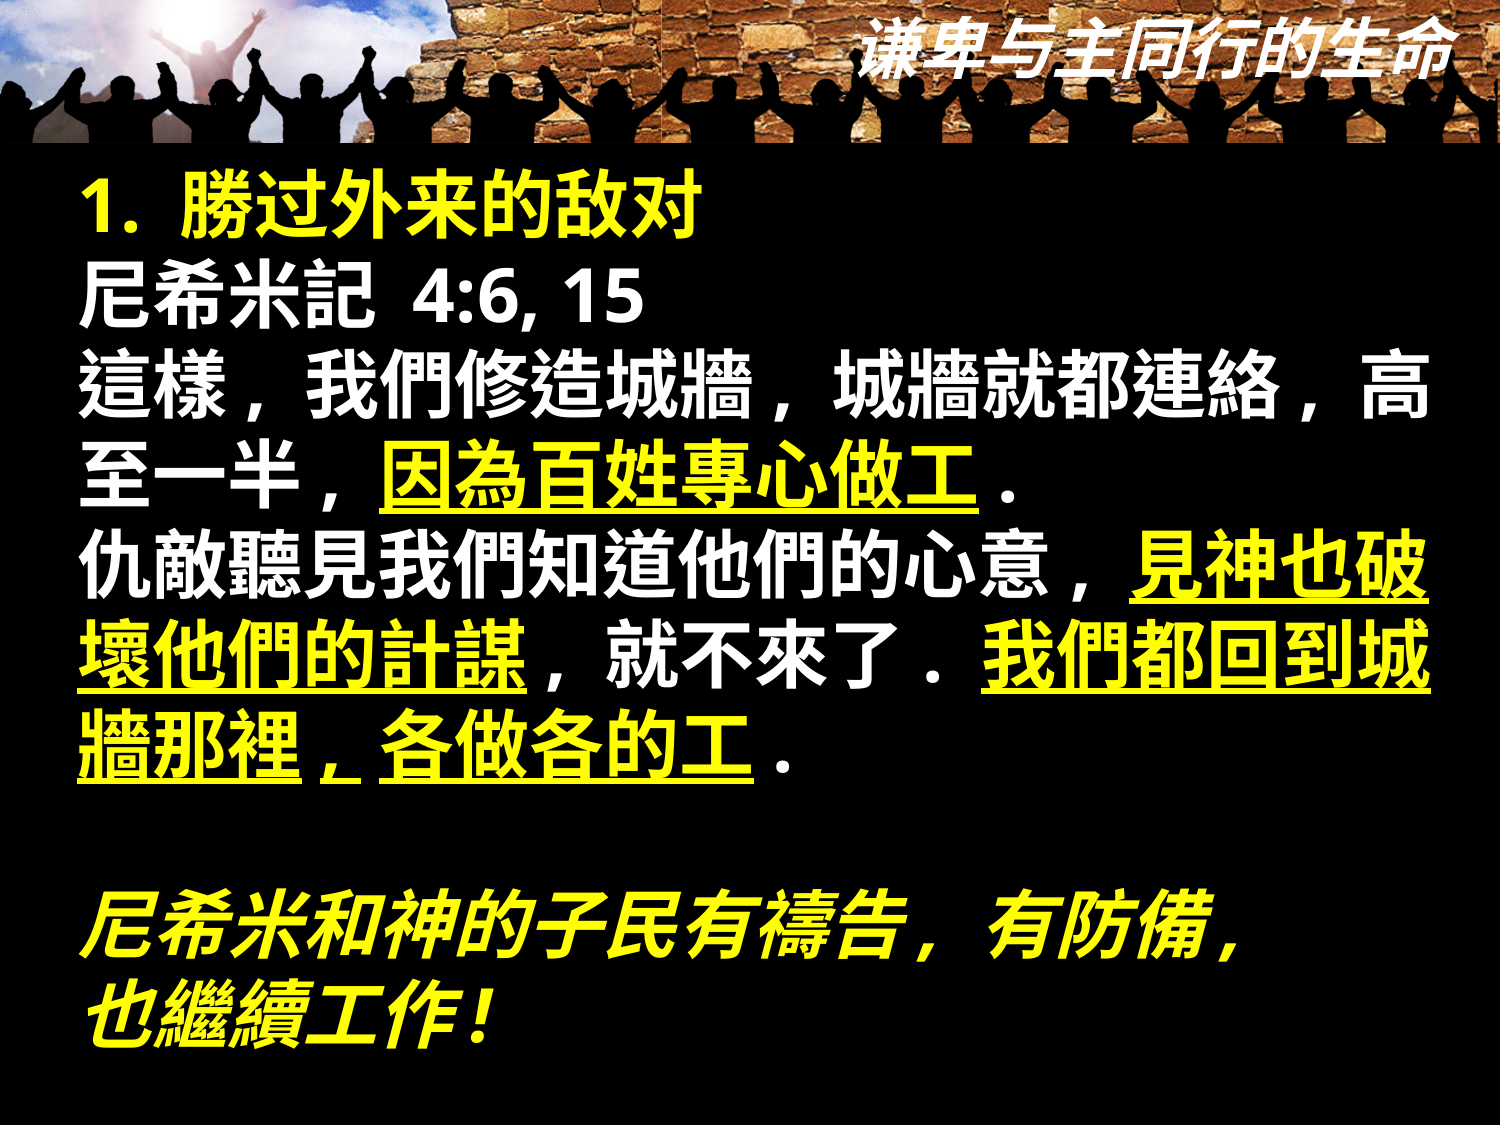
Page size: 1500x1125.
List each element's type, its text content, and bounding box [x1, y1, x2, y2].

subtitle 1. 勝过外来的敌对 尼希米記 4:6, 15 這樣, 我們修造城牆, 城牆就都連絡, 高至一半, 因為百姓專心做工. 仇敵聽見我們知道他們的心意, 見神也破壞他們的計謀, 就不來了. 我們都回到城牆那裡, 各做各的工. 尼希米和神的子民有禱告, 有防備, 也繼續工作! [62, 149, 1450, 1088]
picture [0, 0, 1500, 143]
